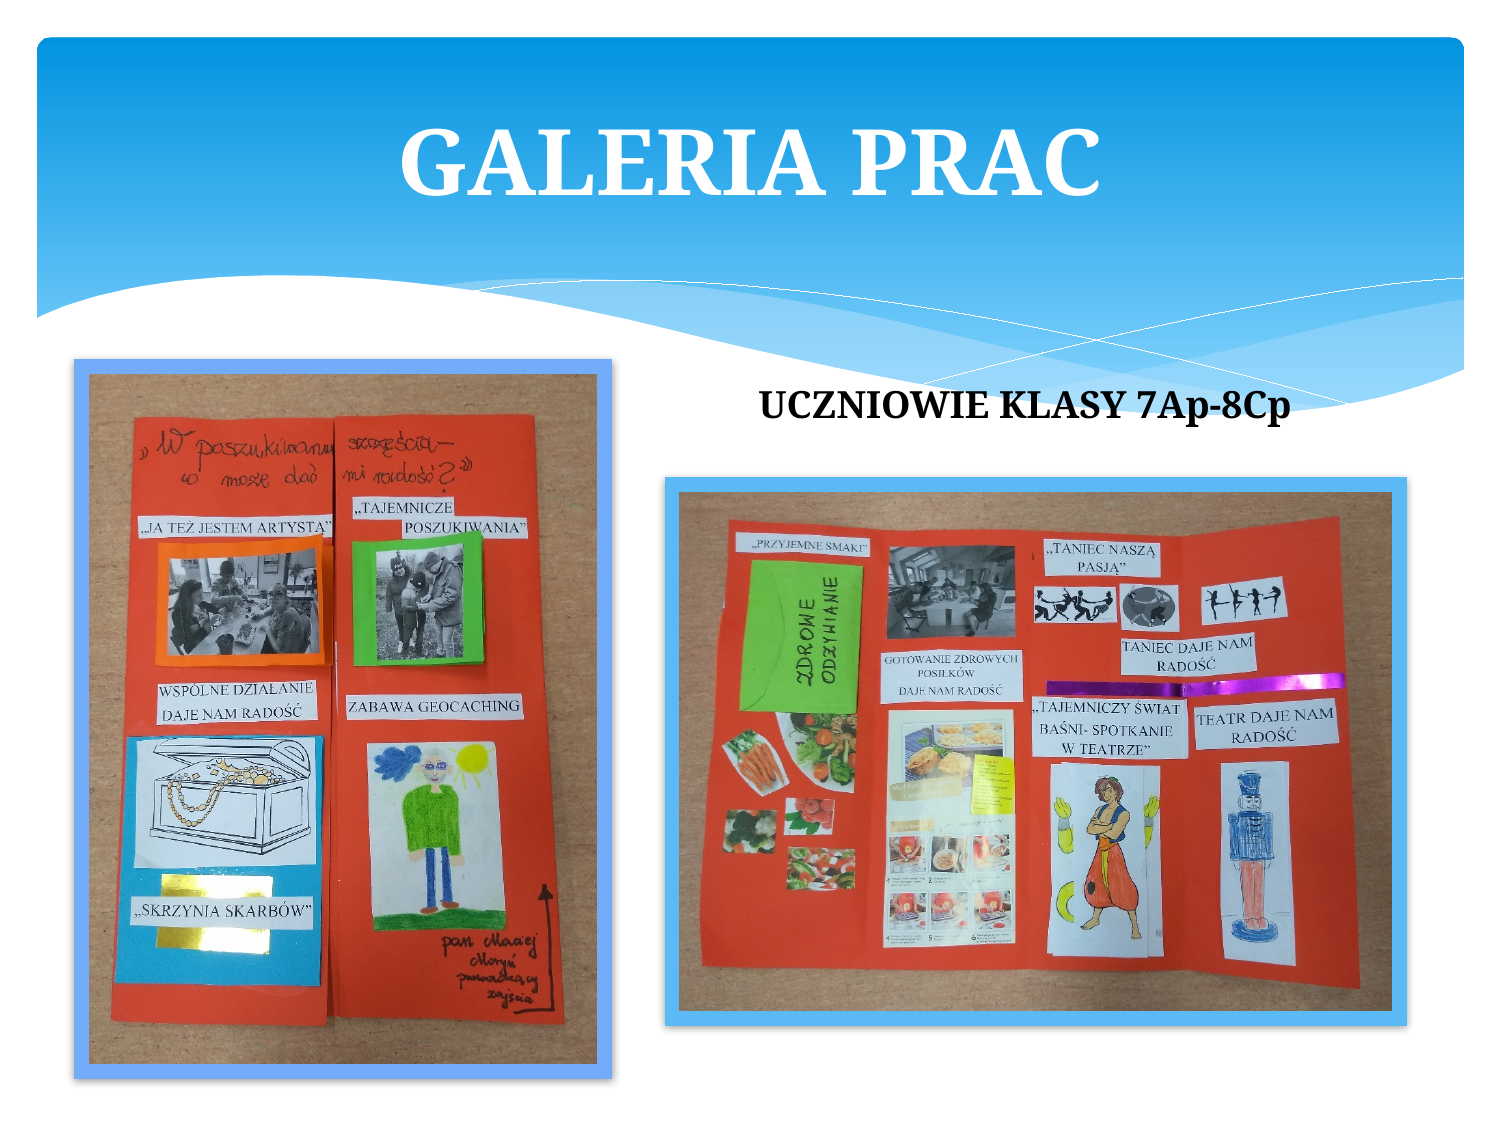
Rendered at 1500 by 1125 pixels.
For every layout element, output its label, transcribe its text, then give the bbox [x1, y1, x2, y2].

picture [678, 491, 1393, 1012]
picture [88, 373, 598, 1065]
title GALERIA PRAC [75, 55, 1425, 261]
text_box UCZNIOWIE KLASY 7Ap-8Cp [726, 373, 1325, 434]
